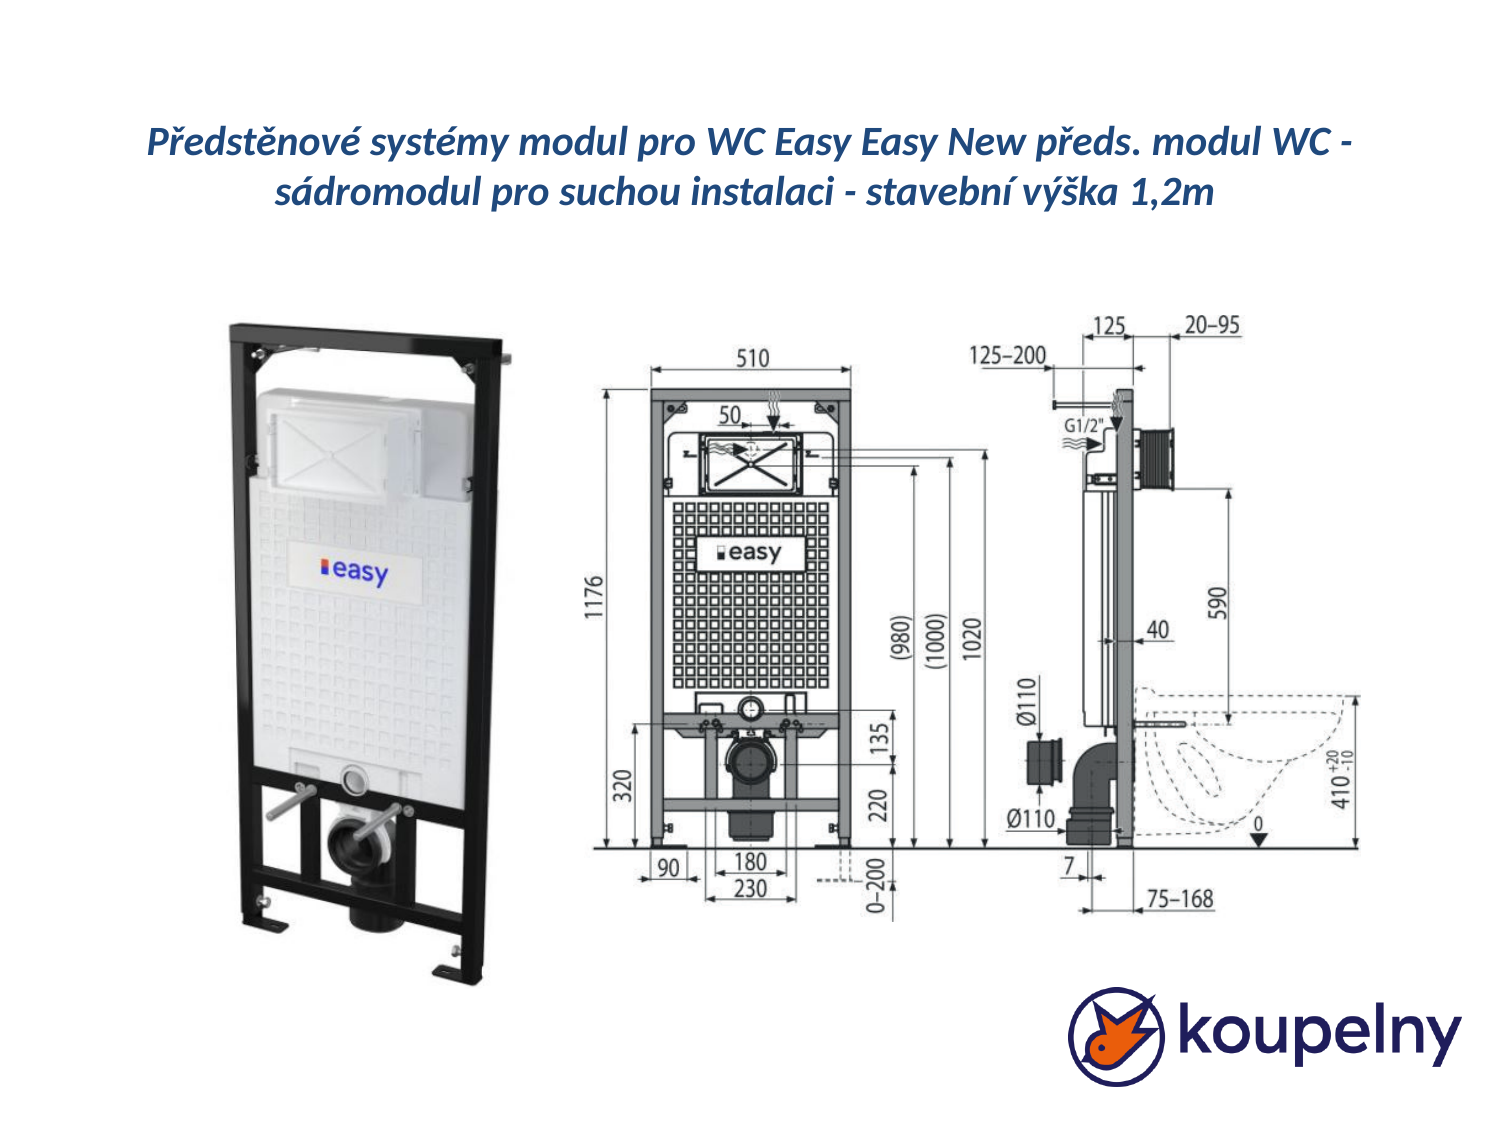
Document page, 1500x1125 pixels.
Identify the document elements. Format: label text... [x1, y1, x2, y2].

picture [218, 315, 515, 989]
picture [584, 315, 1361, 922]
picture [1068, 987, 1462, 1087]
title Předstěnové systémy modul pro WC Easy Easy New předs. modul WC - sádromodul pro suchou instalaci - stavební výška 1,2m [75, 45, 1425, 233]
